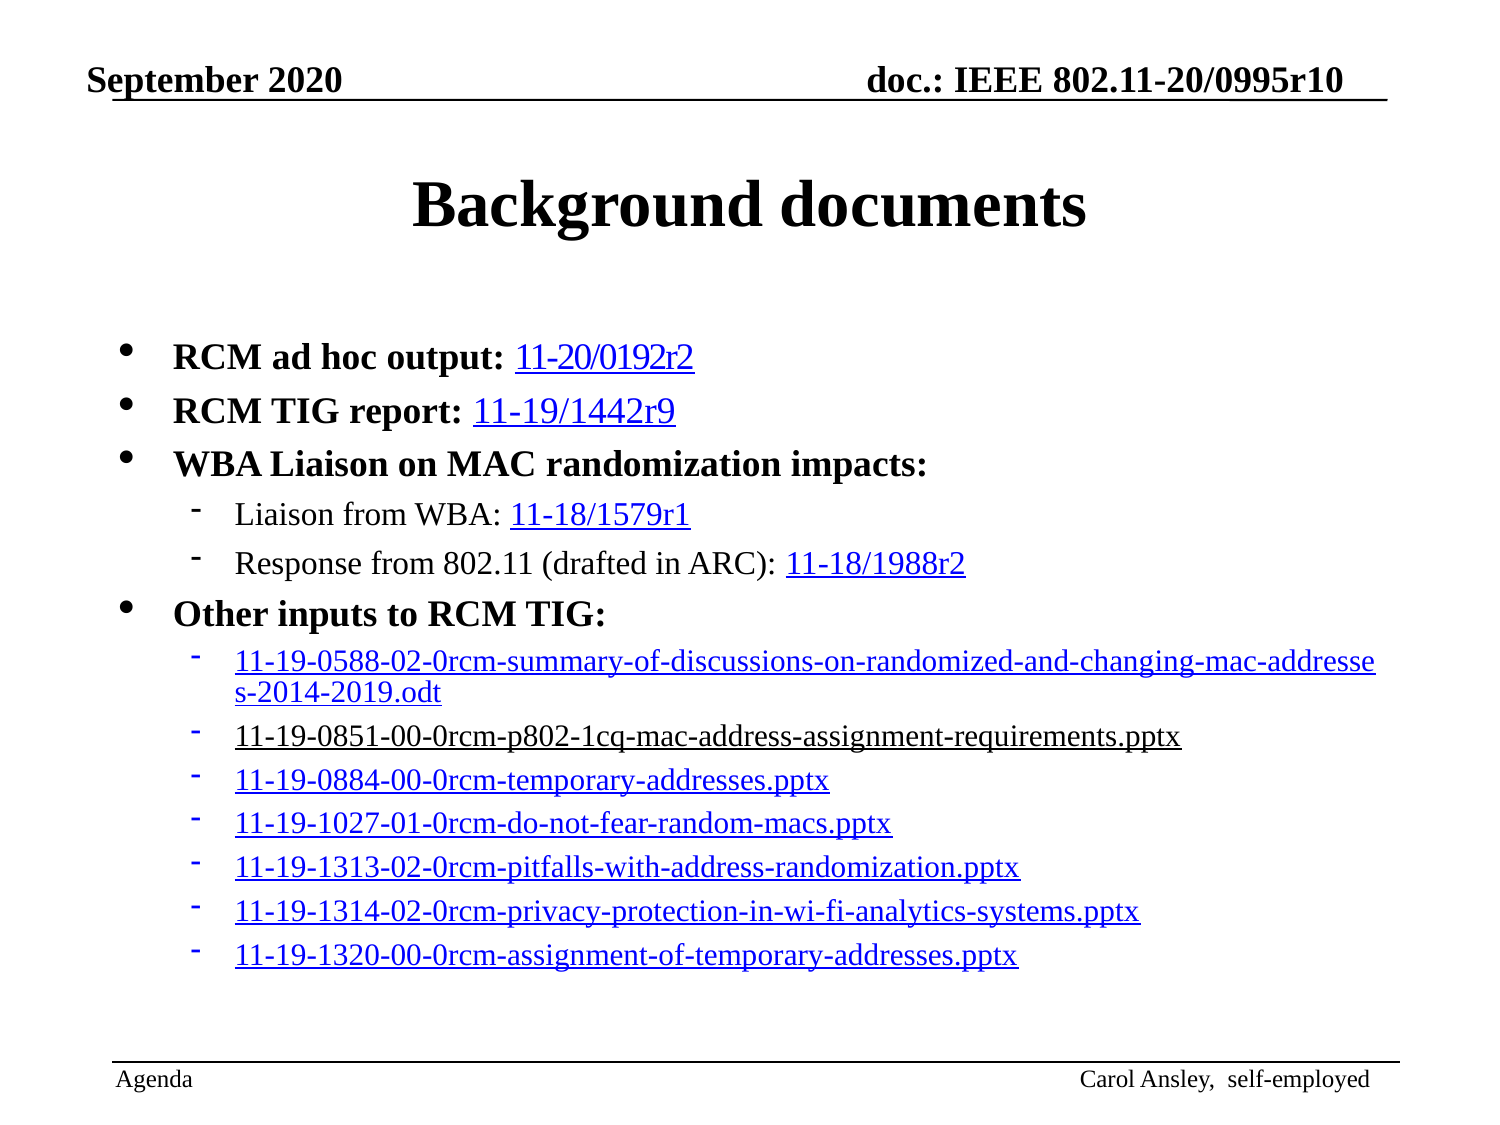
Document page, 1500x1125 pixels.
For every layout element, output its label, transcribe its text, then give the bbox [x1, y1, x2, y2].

text_box RCM ad hoc output: 11-20/0192r2 RCM TIG report: 11-19/1442r9 WBA Liaison on MAC randomization impacts: Liaison from WBA: 11-18/1579r1 Response from 802.11 (drafted in ARC): 11-18/1988r2 Other inputs to RCM TIG: 11-19-0588-02-0rcm-summary-of-discussions-on-randomized-and-changing-mac-addresses-2014-2019.odt 11-19-0851-00-0rcm-p802-1cq-mac-address-assignment-requirements.pptx 11-19-0884-00-0rcm-temporary-addresses.pptx 11-19-1027-01-0rcm-do-not-fear-random-macs.pptx 11-19-1313-02-0rcm-pitfalls-with-address-randomization.pptx 11-19-1314-02-0rcm-privacy-protection-in-wi-fi-analytics-systems.pptx 11-19-1320-00-0rcm-assignment-of-temporary-addresses.pptx [112, 324, 1388, 948]
text_box Background documents [112, 152, 1388, 248]
